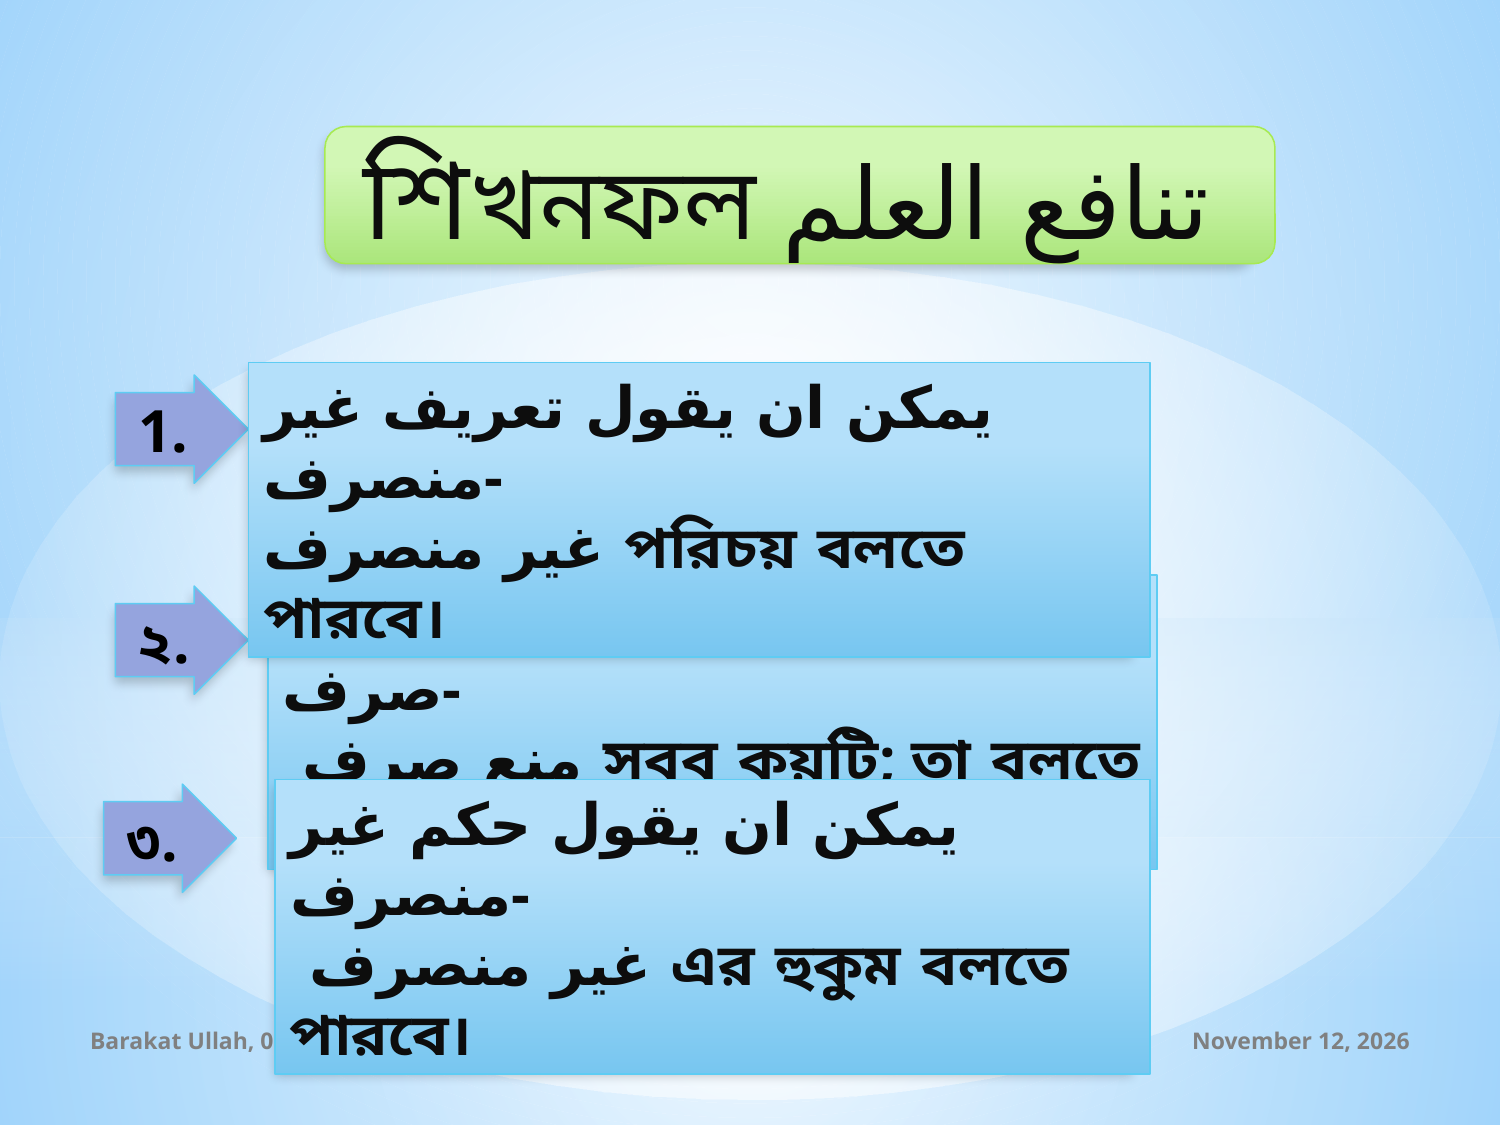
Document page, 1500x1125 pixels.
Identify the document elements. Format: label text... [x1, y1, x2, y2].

footer Barakat Ullah, 01714338932 [75, 1012, 625, 1073]
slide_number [1012, 1012, 1425, 1073]
text_box يمكن ان يقول حكم غير منصرف- غير منصرف এর হুকুম বলতে পারবে। [274, 779, 1151, 1075]
text_box يمكن ان يقول اسباب منع صرف- منع صرف সবব কয়টি; তা বলতে পারবে। [267, 574, 1158, 870]
text_box শিখনফল تنافع العلم [324, 125, 1276, 265]
text_box ২. [114, 585, 242, 696]
text_box يمكن ان يقول تعريف غير منصرف- غير منصرف পরিচয় বলতে পারবে। [248, 362, 1151, 658]
text_box 1. [114, 374, 242, 484]
text_box ৩. [102, 783, 237, 894]
